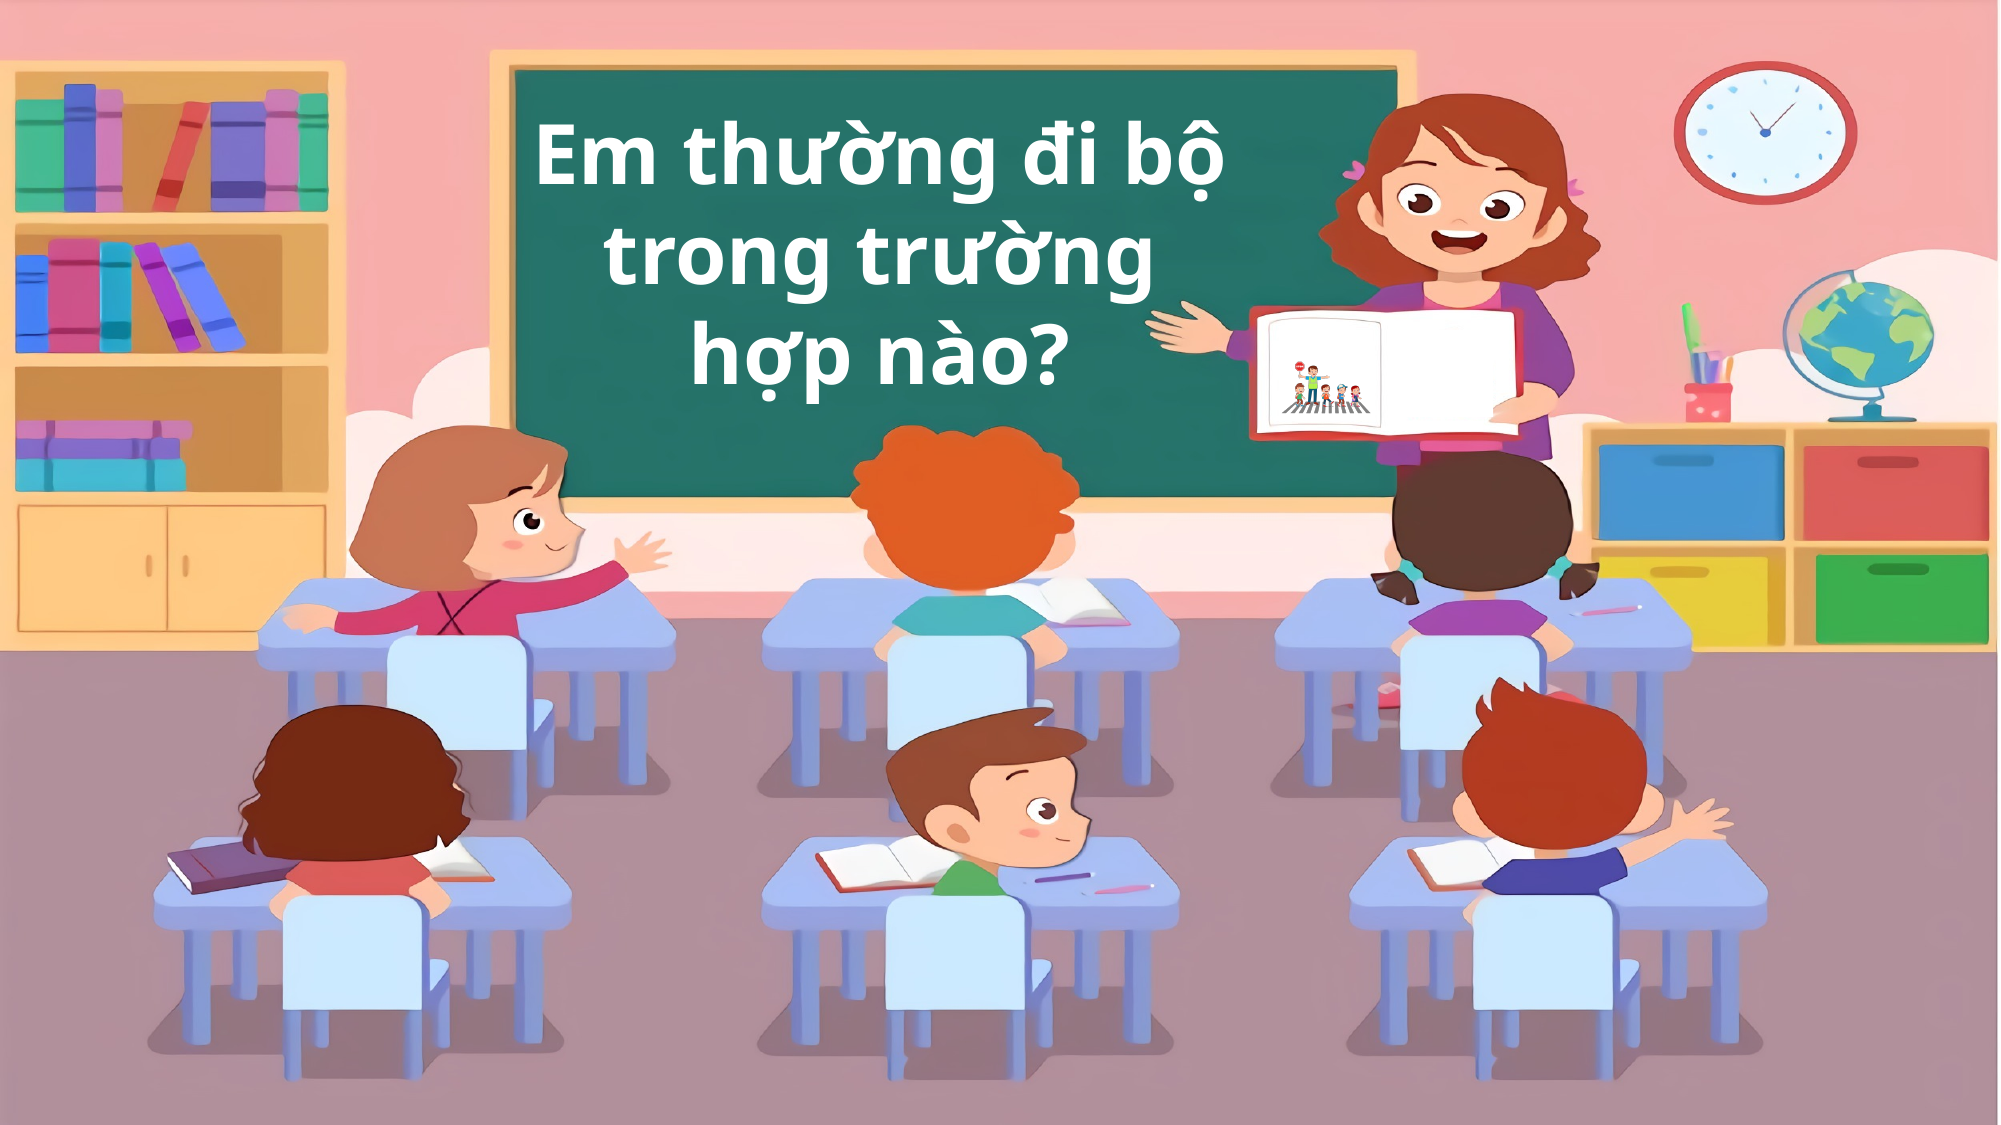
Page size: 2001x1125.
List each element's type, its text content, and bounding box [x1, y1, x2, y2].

text_box Em thường đi bộ trong trường hợp nào? [500, 93, 1260, 409]
picture [0, 0, 2001, 1125]
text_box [1278, 329, 1494, 418]
